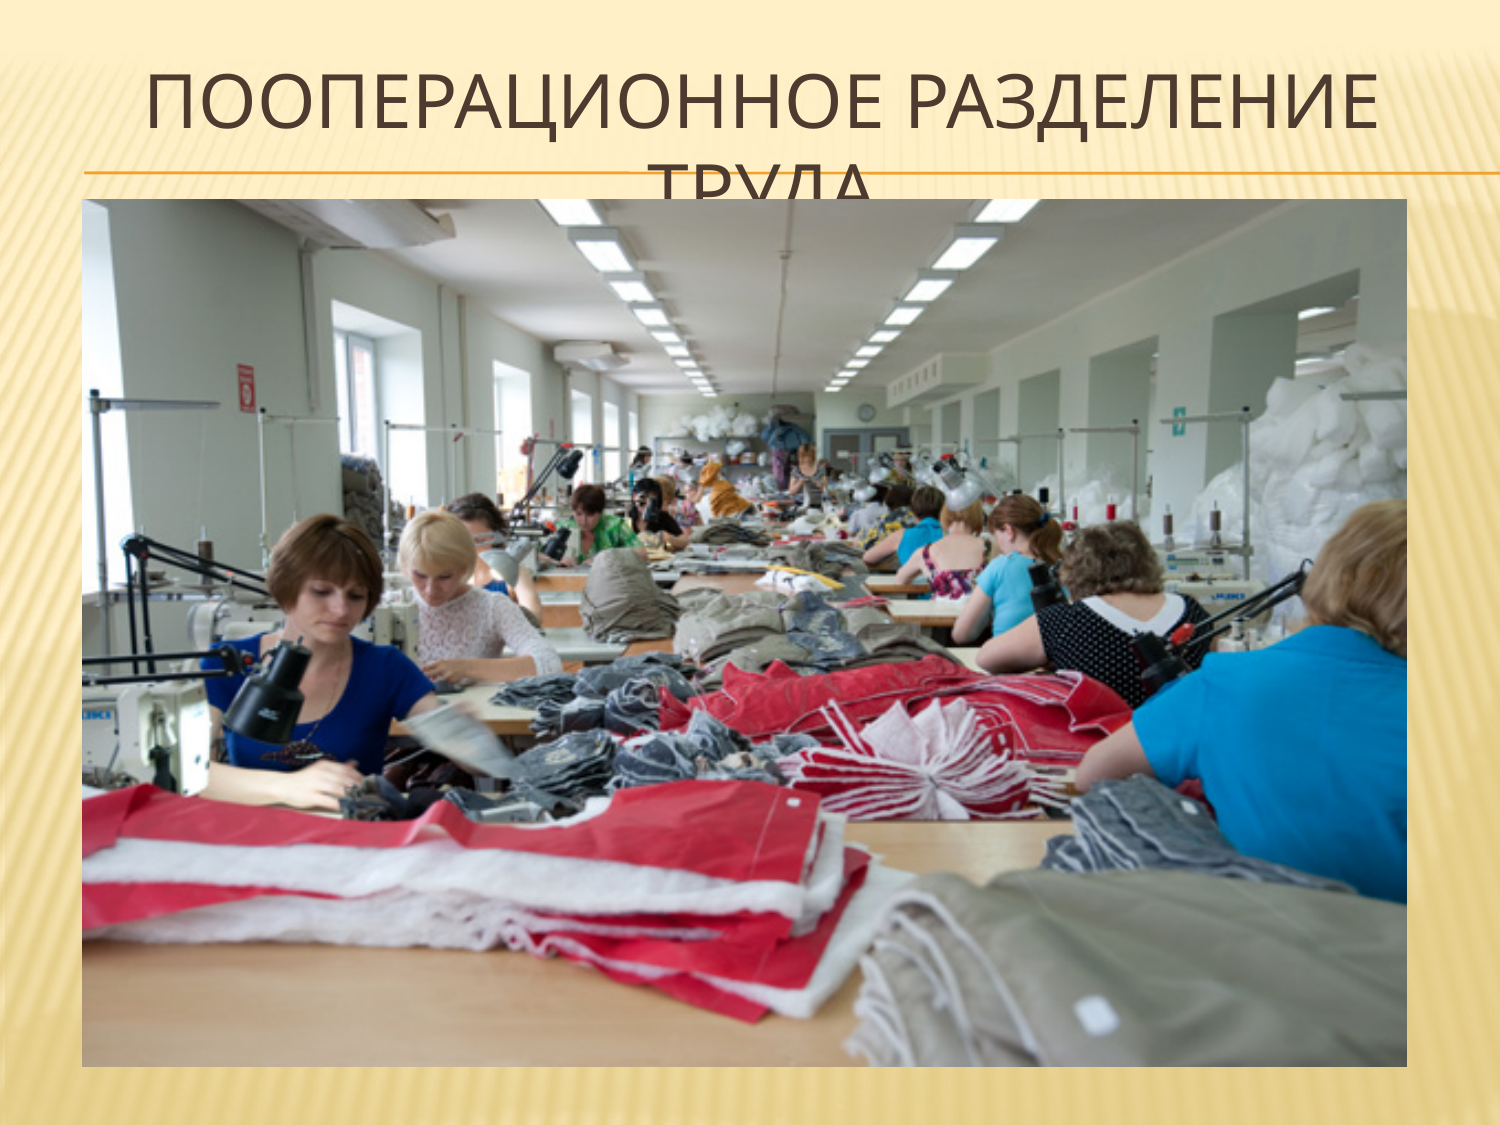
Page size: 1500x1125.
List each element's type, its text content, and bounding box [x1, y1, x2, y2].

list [81, 198, 1407, 1067]
title Пооперационное разделение труда [50, 75, 1475, 213]
